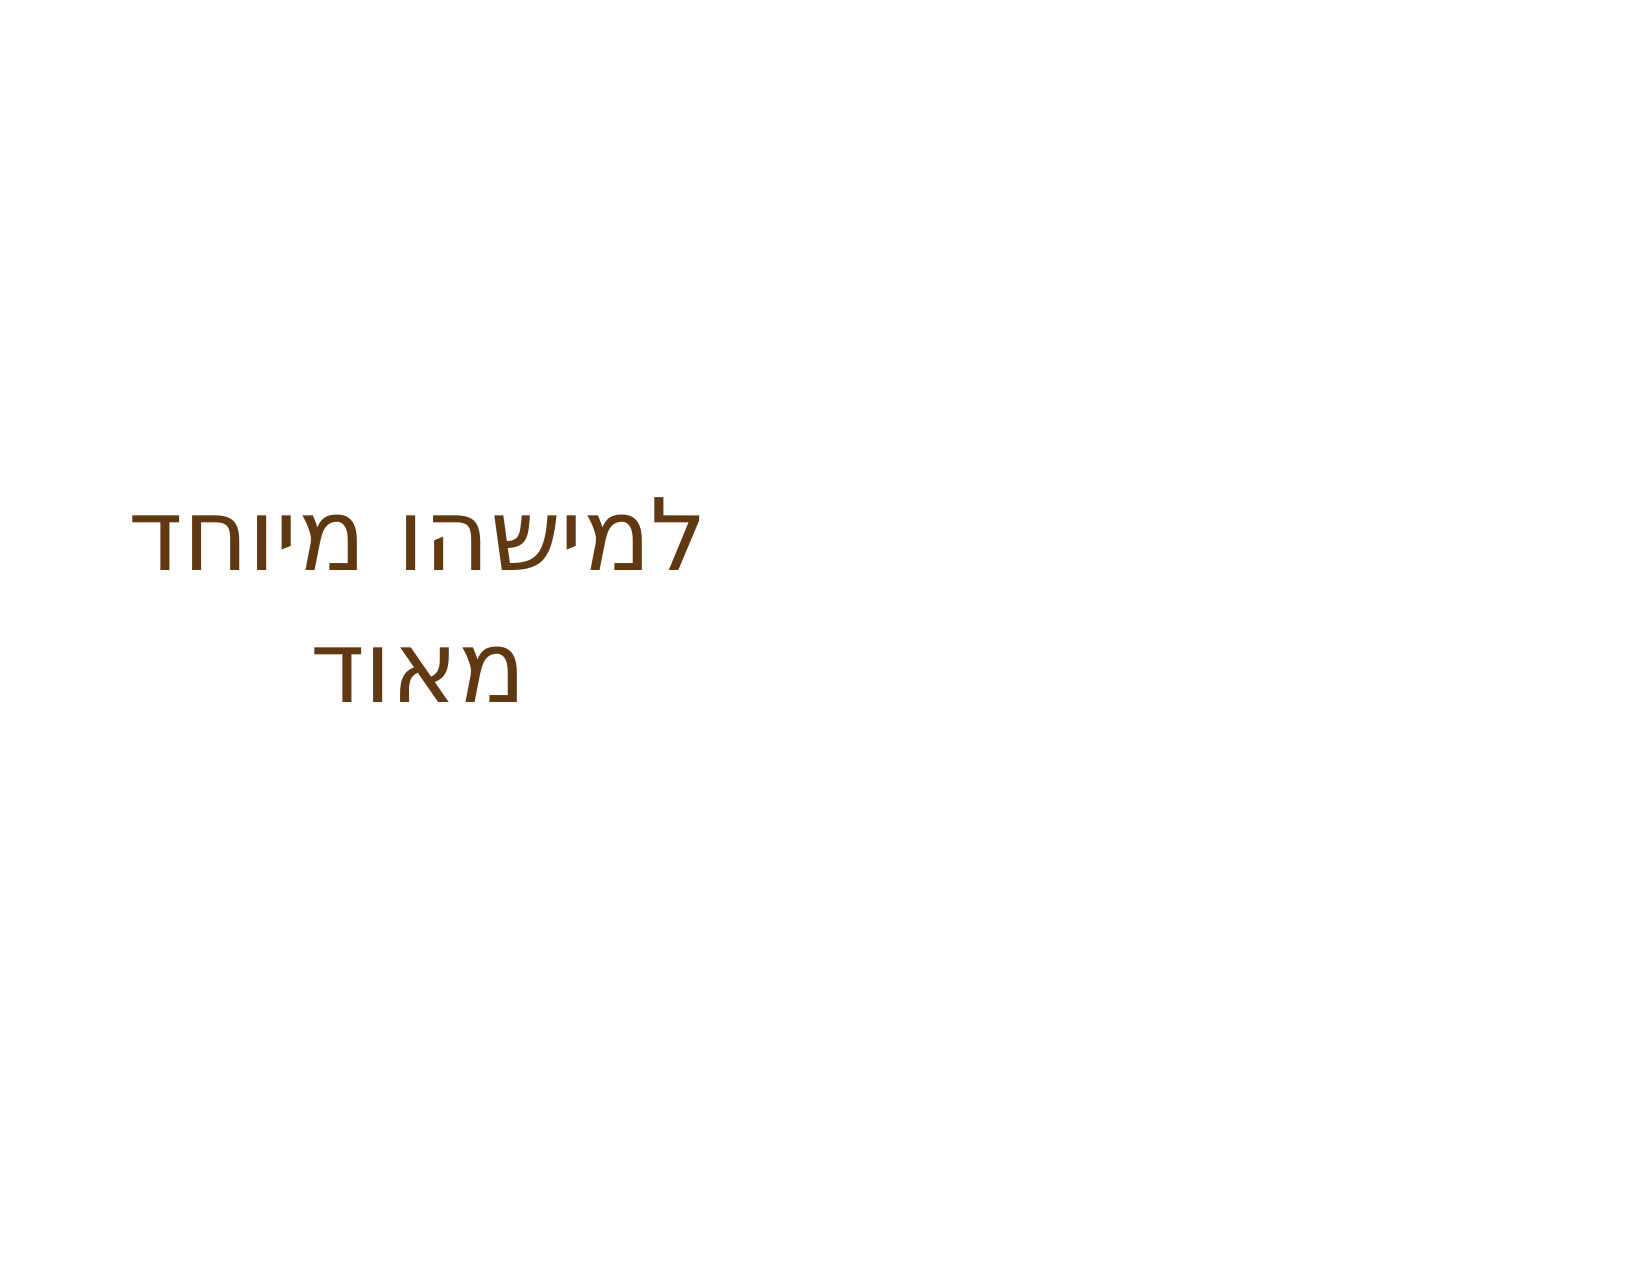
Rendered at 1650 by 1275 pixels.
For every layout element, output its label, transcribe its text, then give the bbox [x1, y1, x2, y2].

title למישהו מיוחד מאוד [61, 184, 776, 997]
